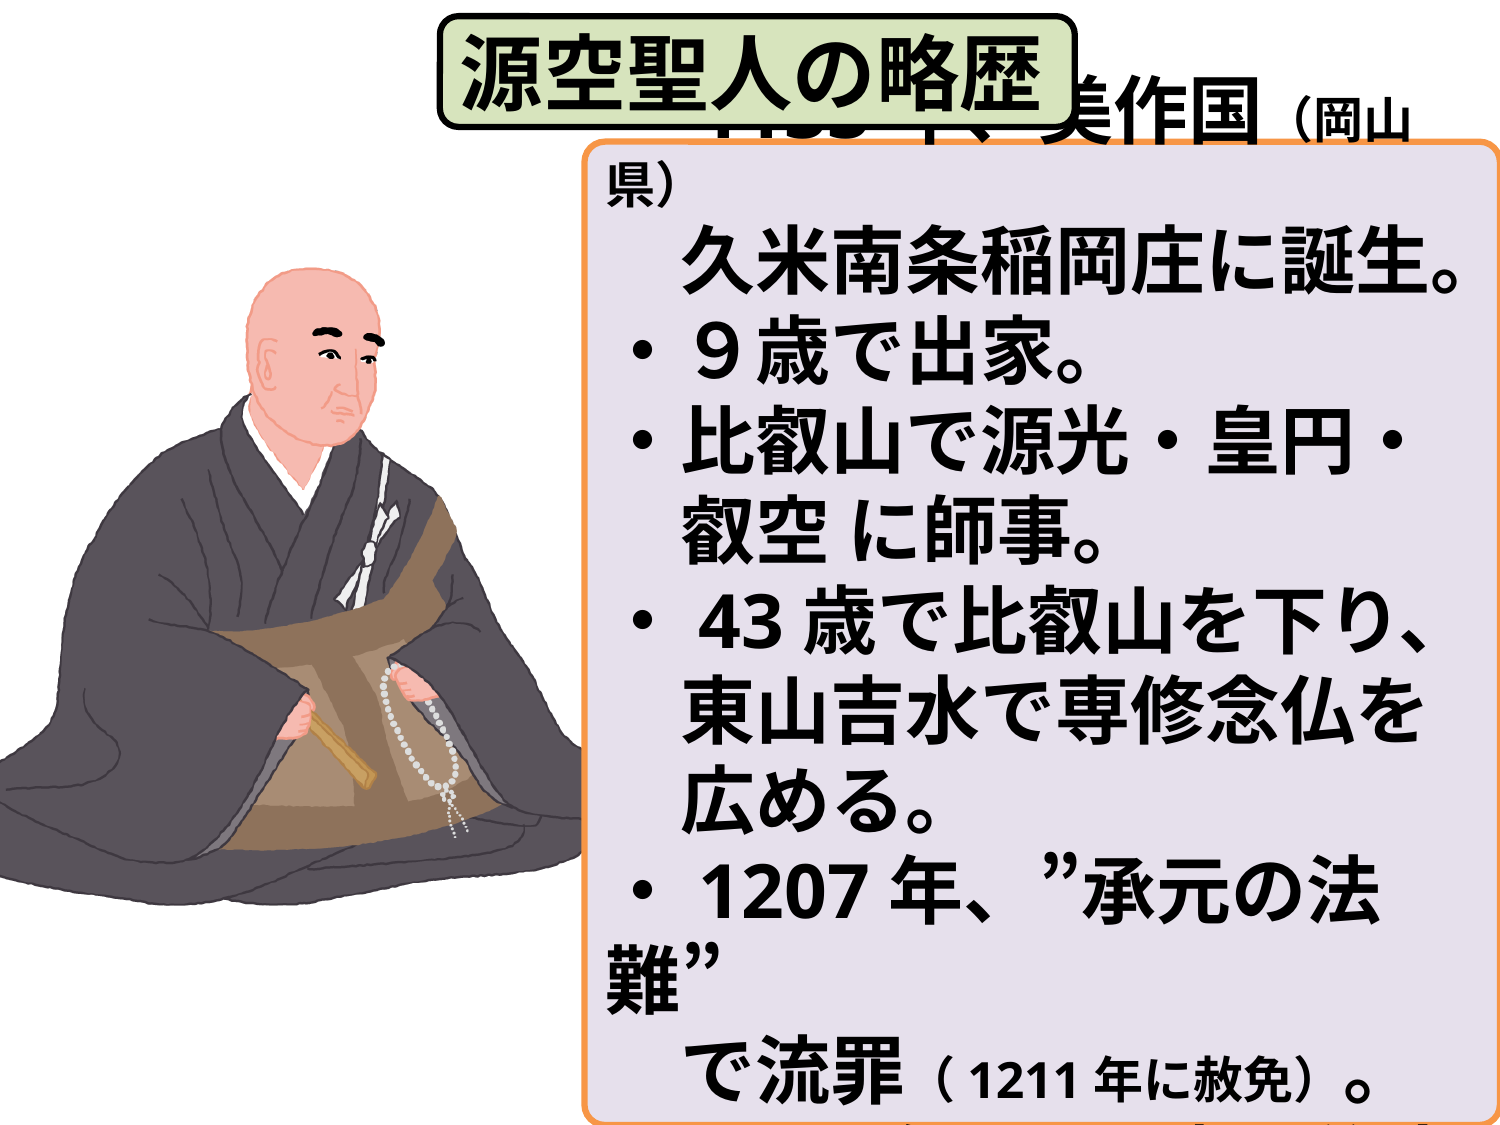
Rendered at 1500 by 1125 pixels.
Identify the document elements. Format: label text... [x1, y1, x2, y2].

text_box 源空聖人の略歴 [439, 15, 1076, 128]
text_box ・1133年、美作国（岡山県） 久米南条稲岡庄に誕生。 ・９歳で出家。 ・比叡山で源光・皇円・ 叡空 に師事。 ・43歳で比叡山を下り、 東山吉水で専修念仏を 広める。 ・1207年、”承元の法難” で流罪（1211年に赦免）。 ・1212年、80歳で往生。 [583, 140, 1500, 1125]
picture [0, 259, 649, 917]
